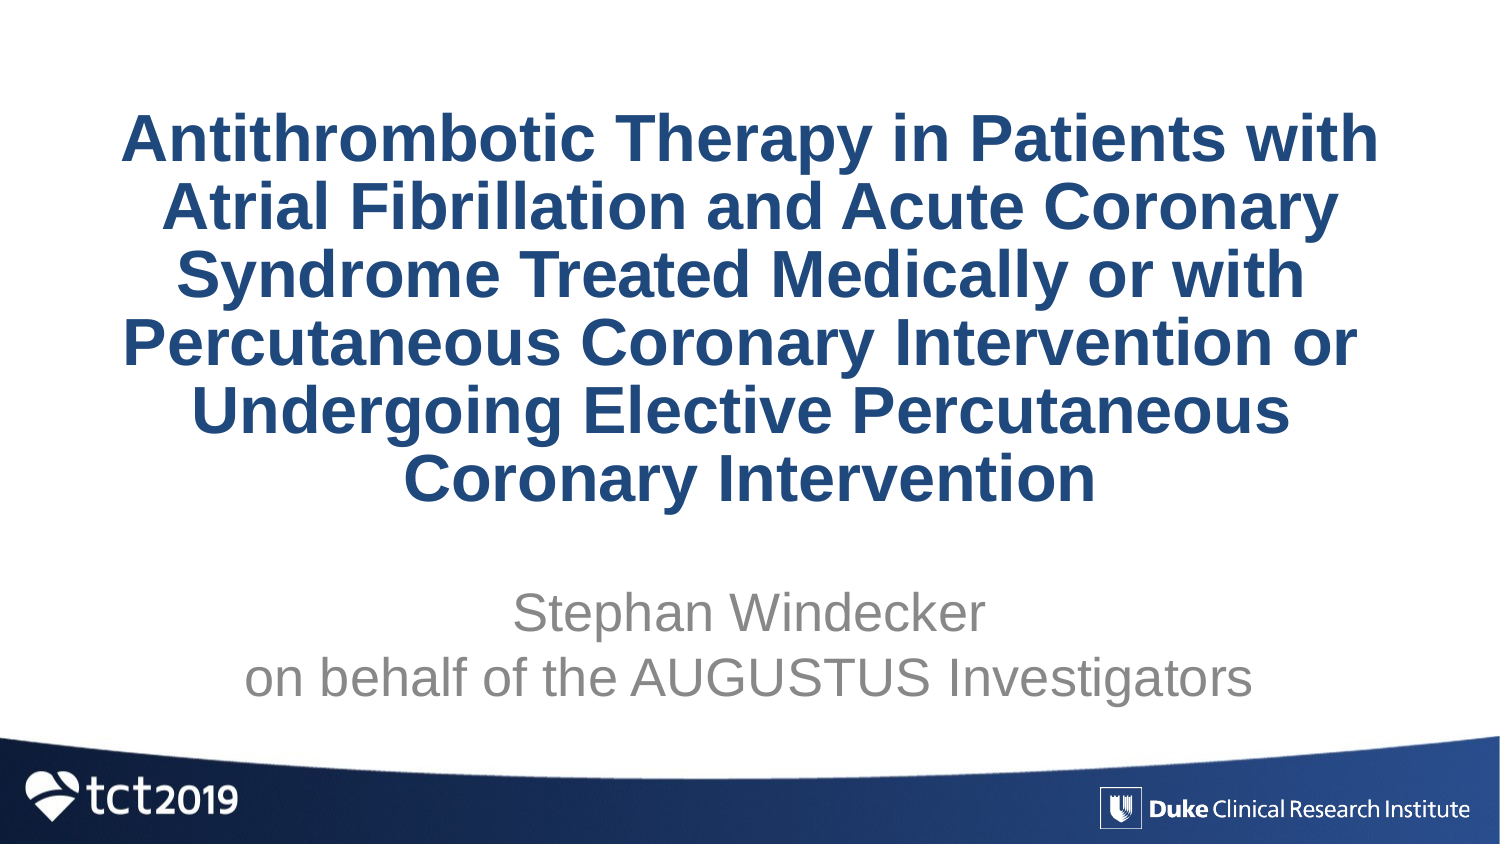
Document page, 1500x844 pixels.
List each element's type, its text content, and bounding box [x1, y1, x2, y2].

picture [0, 735, 1500, 844]
text_box Antithrombotic Therapy in Patients with Atrial Fibrillation and Acute Coronary Syndrome Treated Medically or with Percutaneous Coronary Intervention or Undergoing Elective Percutaneous Coronary Intervention Stephan Windecker on behalf of the AUGUSTUS Investigators [117, 92, 1383, 707]
